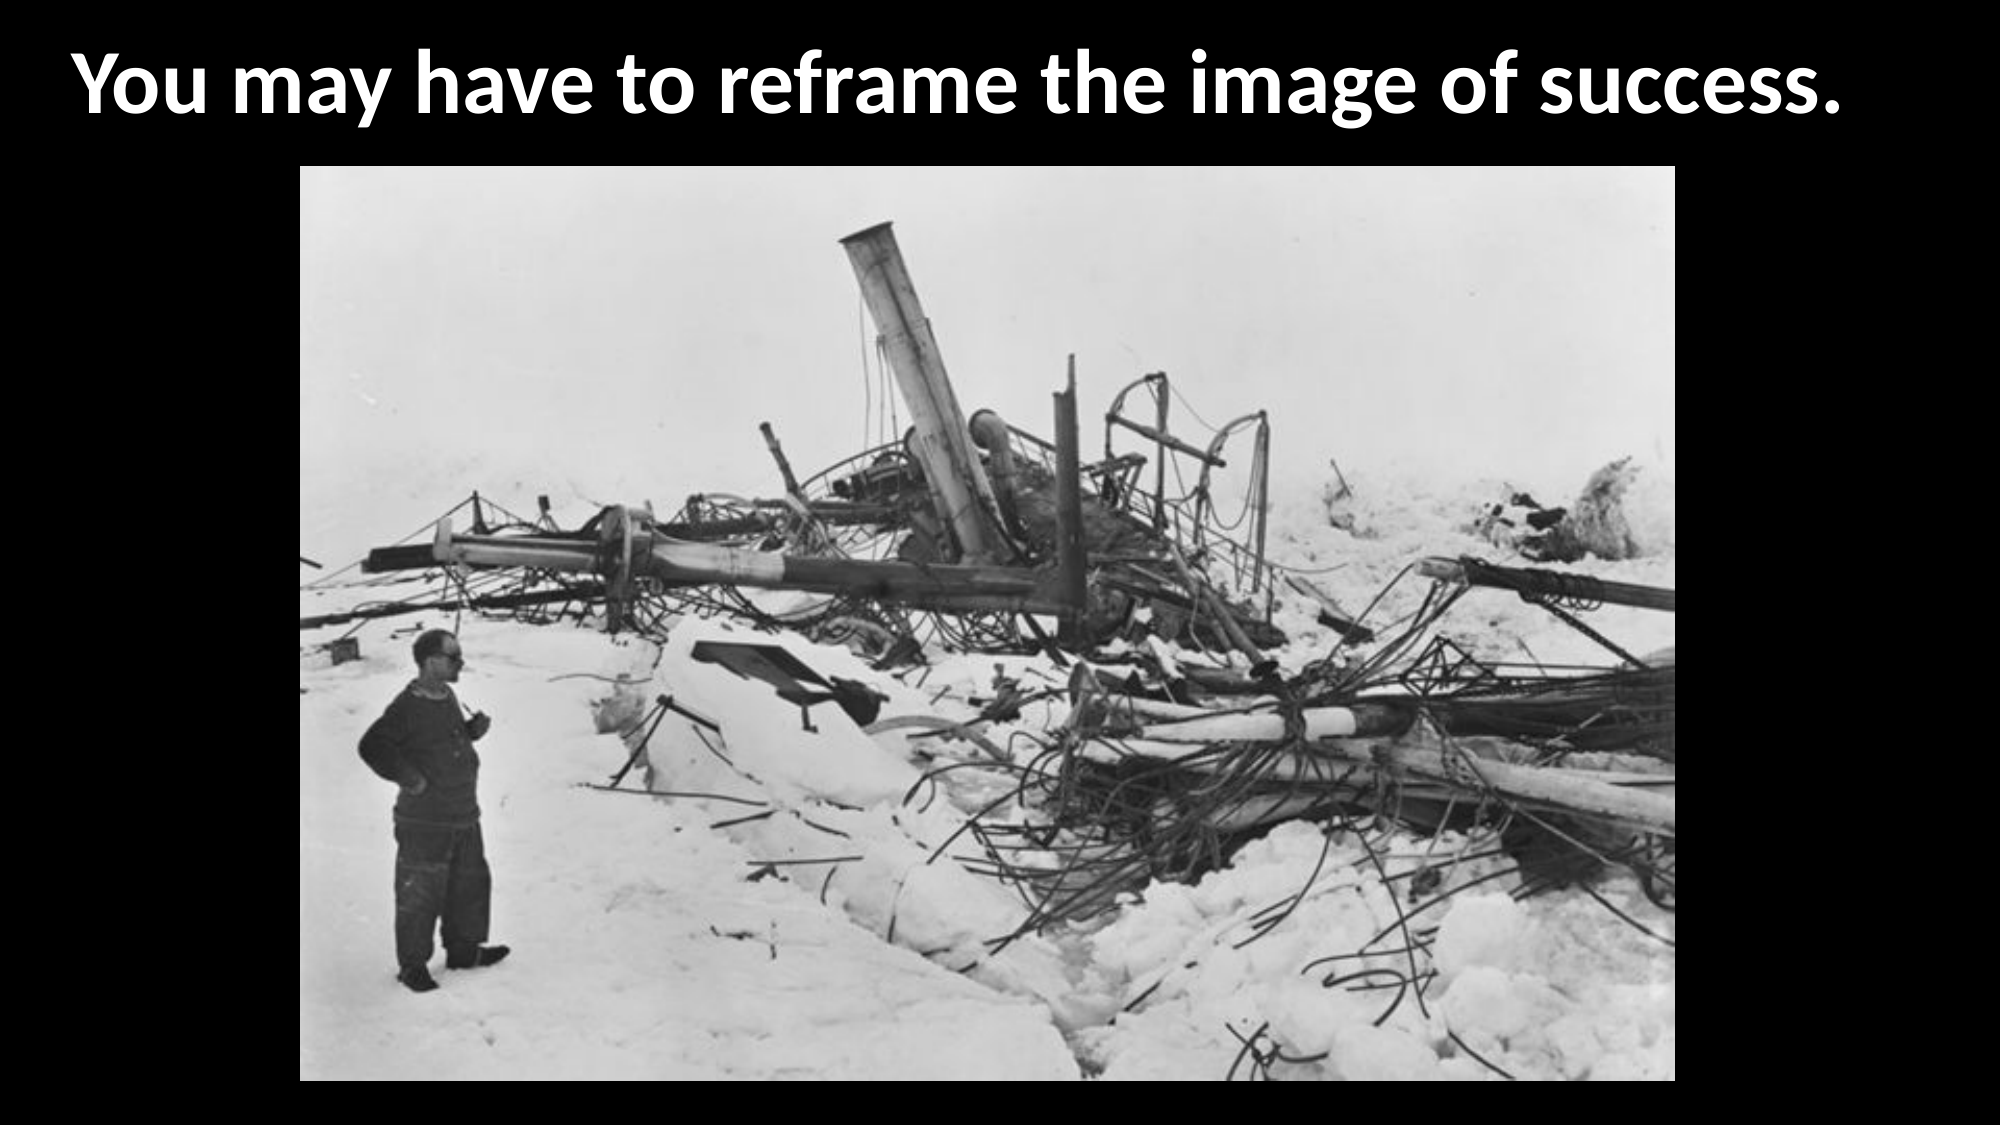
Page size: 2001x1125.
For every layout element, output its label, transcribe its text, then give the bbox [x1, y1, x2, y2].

title You may have to reframe the image of success. [56, 0, 1863, 167]
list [300, 166, 1675, 1081]
